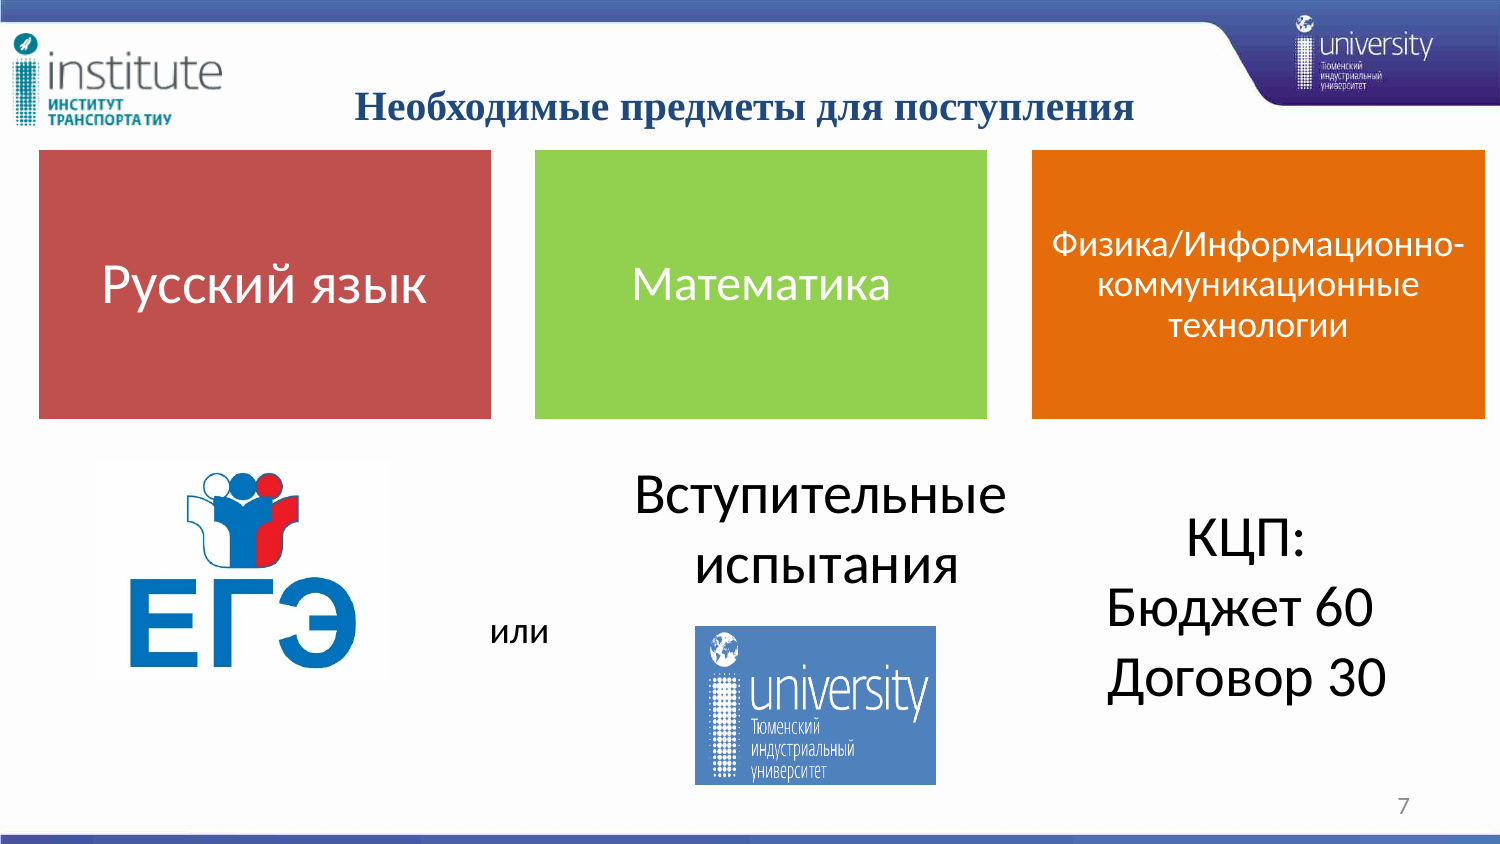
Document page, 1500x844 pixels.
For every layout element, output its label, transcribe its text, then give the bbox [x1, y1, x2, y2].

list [25, 147, 1488, 444]
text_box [616, 447, 1039, 786]
slide_number 7 [1074, 782, 1425, 827]
text_box или [474, 598, 565, 659]
picture [0, 0, 1500, 844]
title Необходимые предметы для поступления [75, 33, 1425, 146]
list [95, 460, 390, 681]
text_box КЦП: Бюджет 60 Договор 30 [1091, 490, 1402, 716]
